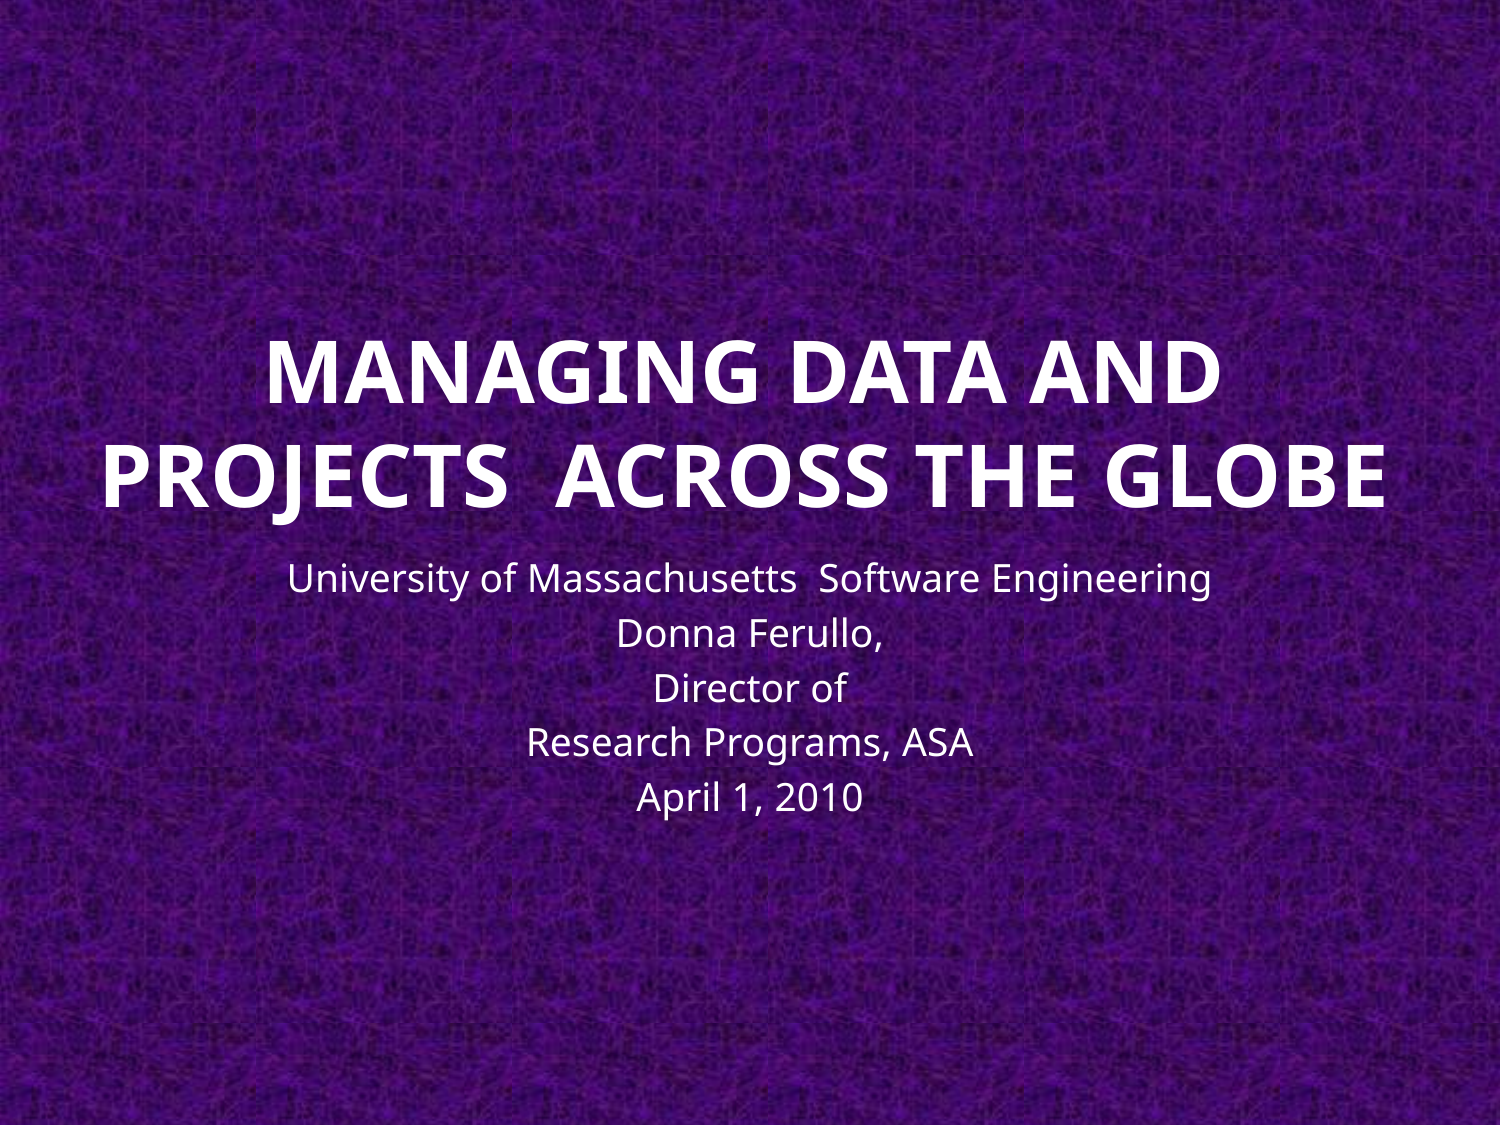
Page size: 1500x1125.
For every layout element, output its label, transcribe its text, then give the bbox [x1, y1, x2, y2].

picture [0, 0, 1500, 1125]
subtitle University of Massachusetts Software Engineering Donna Ferullo, Director of Research Programs, ASA April 1, 2010 [225, 546, 1275, 834]
title Managing Data and Projects Across the Globe [69, 224, 1420, 525]
